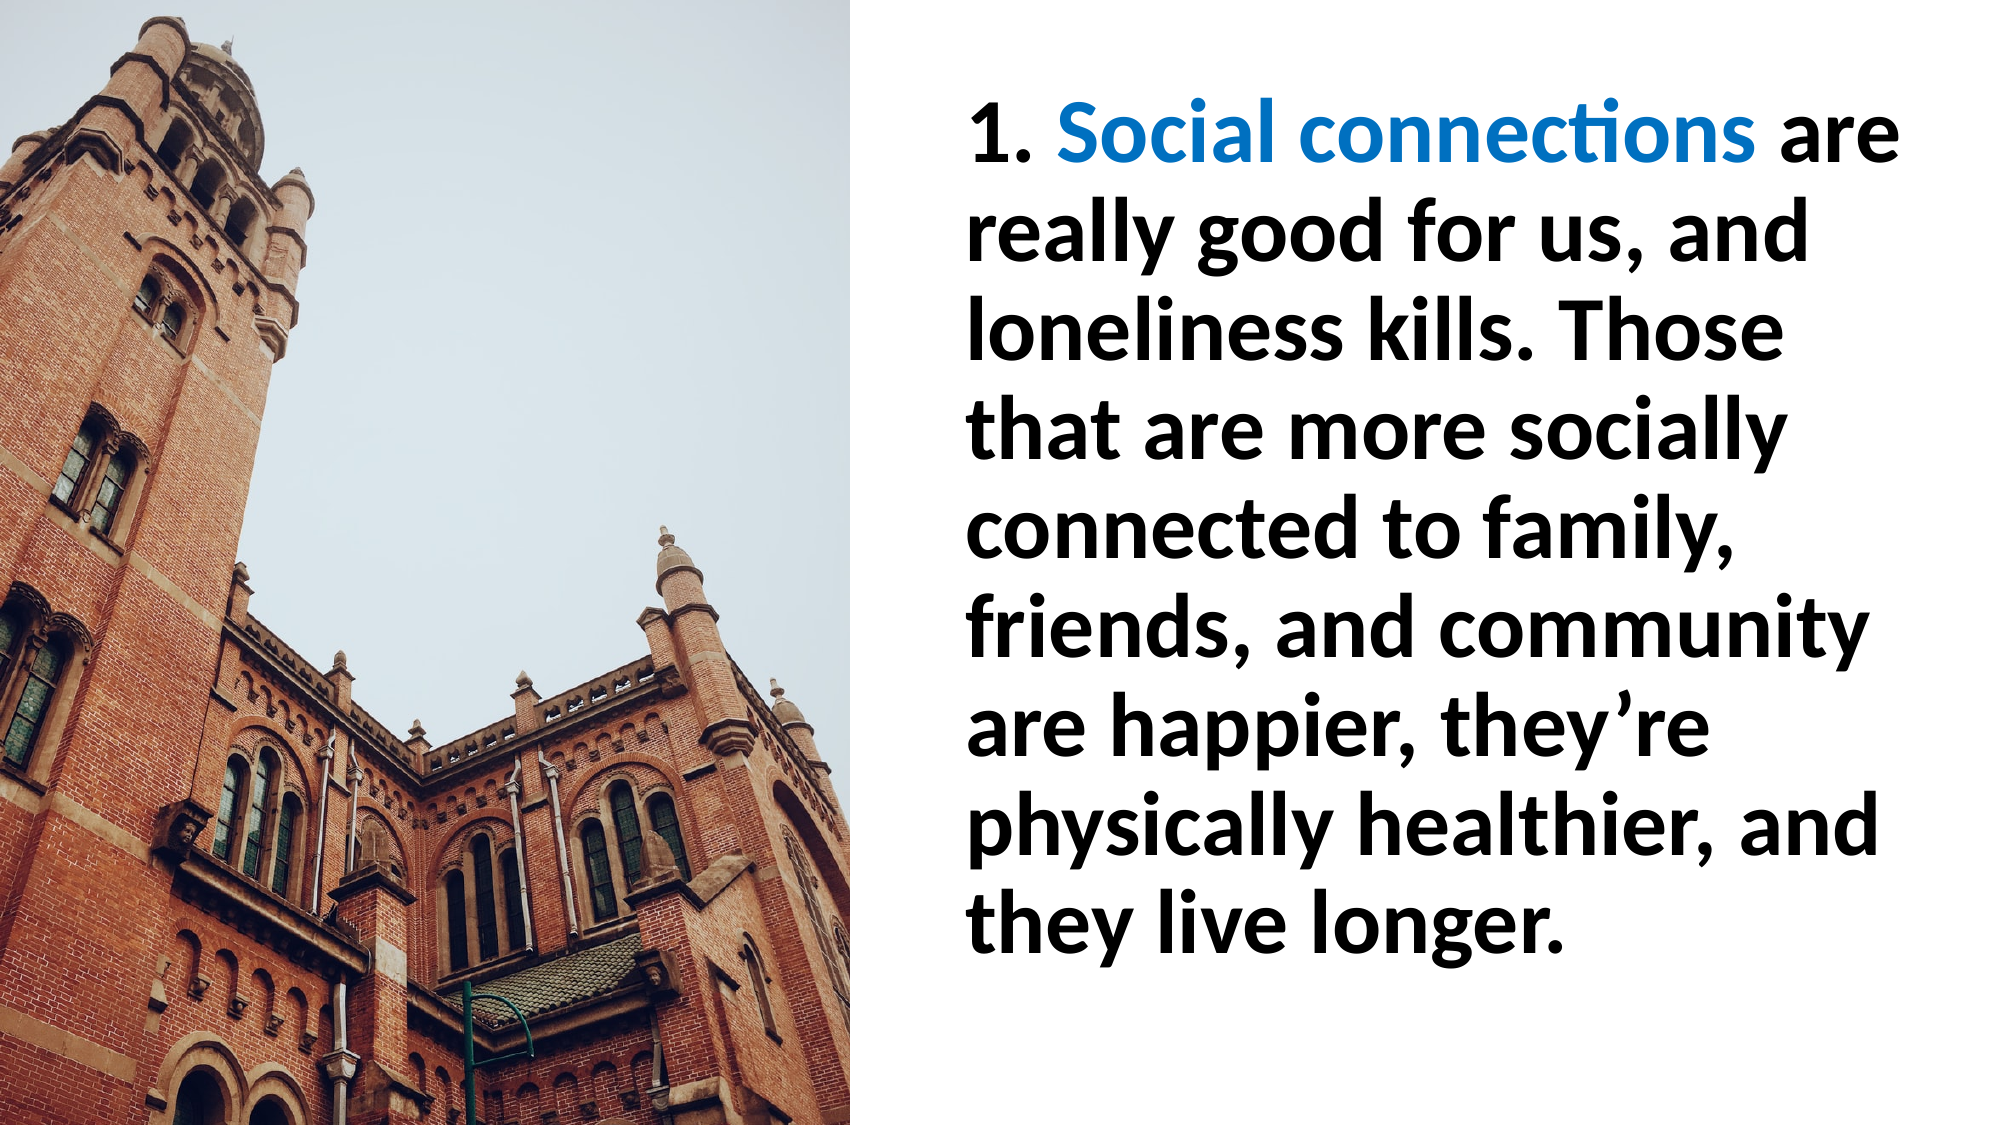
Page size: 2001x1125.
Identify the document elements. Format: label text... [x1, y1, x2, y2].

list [0, 0, 850, 1125]
title 1. Social connections are really good for us, and loneliness kills. Those that are more socially connected to family, friends, and community are happier, they’re physically healthier, and they live longer. [950, 474, 1938, 693]
